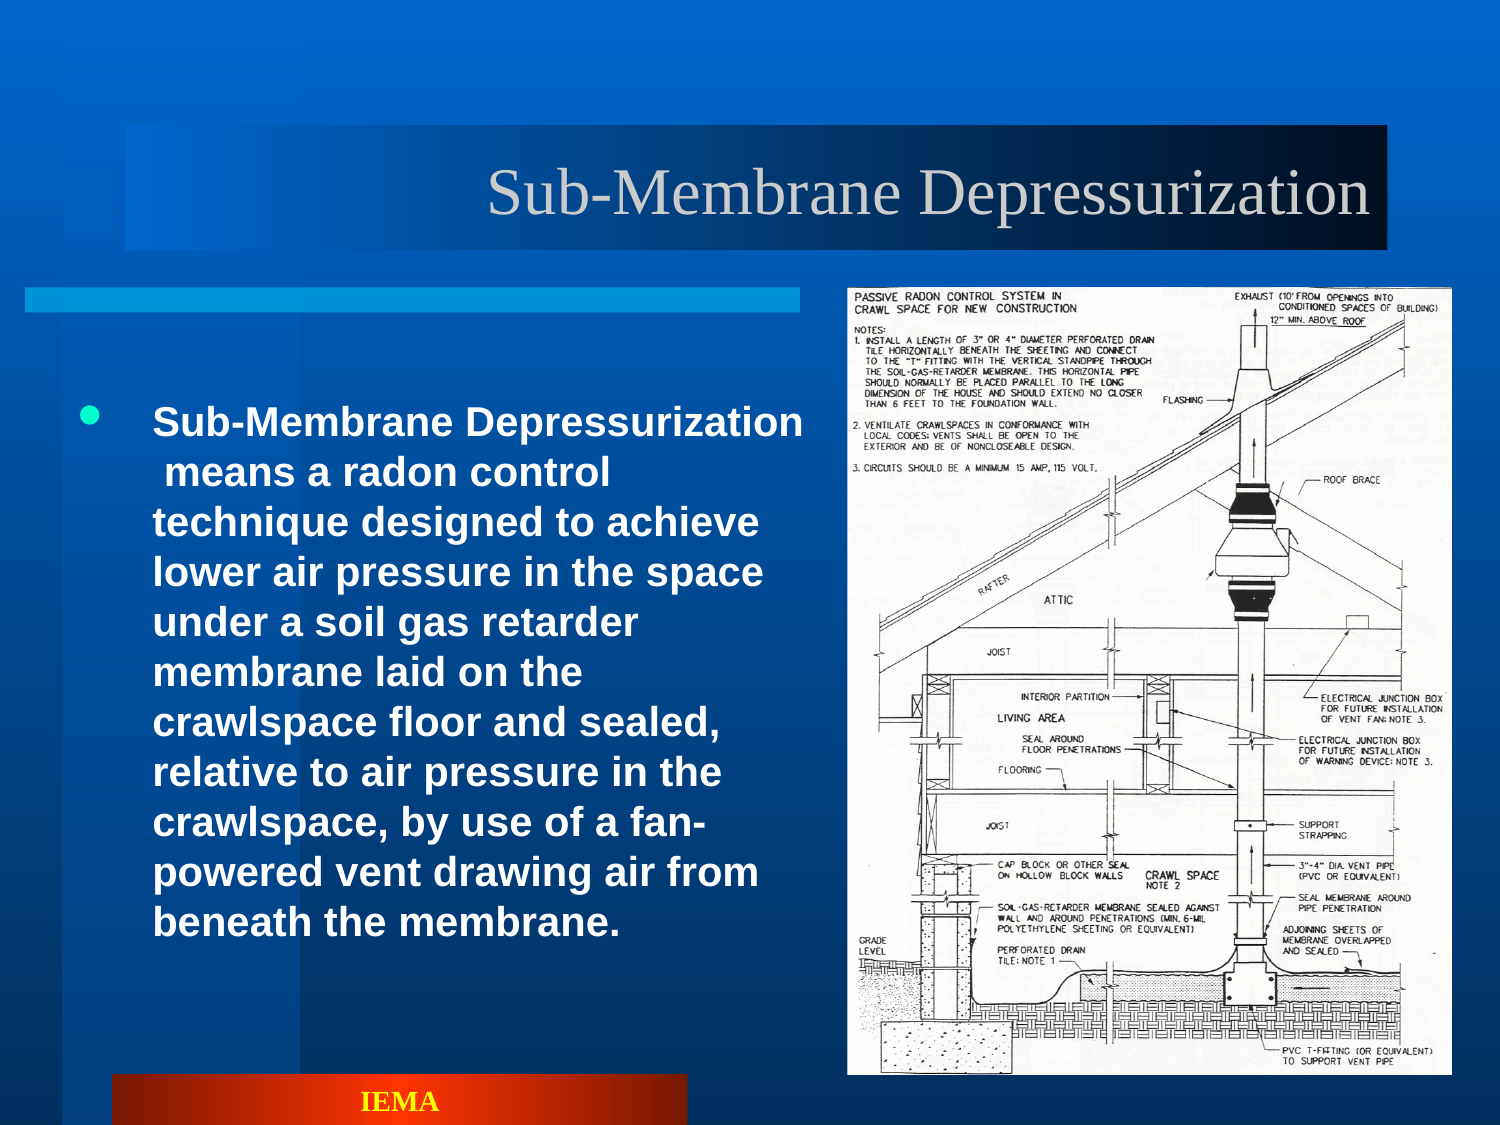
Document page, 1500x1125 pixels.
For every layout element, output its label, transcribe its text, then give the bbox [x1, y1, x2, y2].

list Sub-Membrane Depressurization means a radon control technique designed to achieve lower air pressure in the space under a soil gas retarder membrane laid on the crawlspace floor and sealed, relative to air pressure in the crawlspace, by use of a fan-powered vent drawing air from beneath the membrane. [62, 387, 825, 988]
title Sub-Membrane Depressurization [112, 125, 1388, 250]
picture [847, 287, 1453, 1076]
